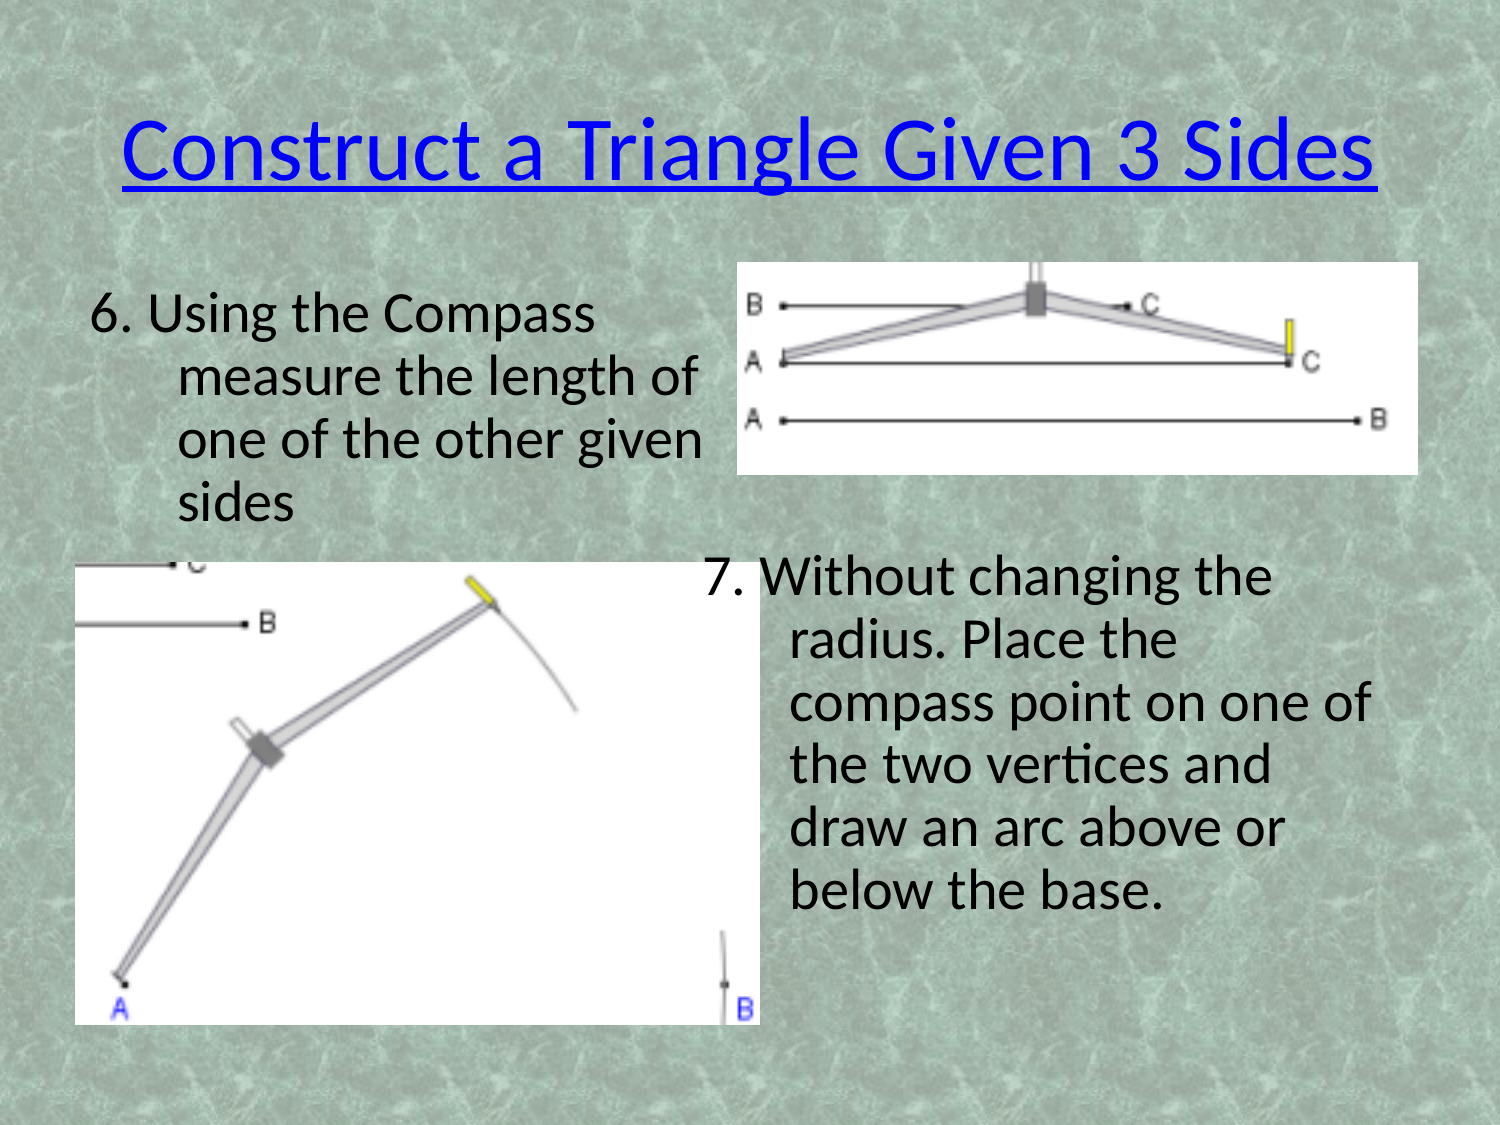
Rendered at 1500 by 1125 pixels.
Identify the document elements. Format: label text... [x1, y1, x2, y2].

title Construct a Triangle Given 3 Sides [75, 50, 1425, 238]
text_box 6. Using the Compass measure the length of one of the other given sides [75, 275, 788, 550]
text_box 7. Without changing the radius. Place the compass point on one of the two vertices and draw an arc above or below the base. [687, 537, 1400, 975]
picture [0, 0, 1500, 1125]
